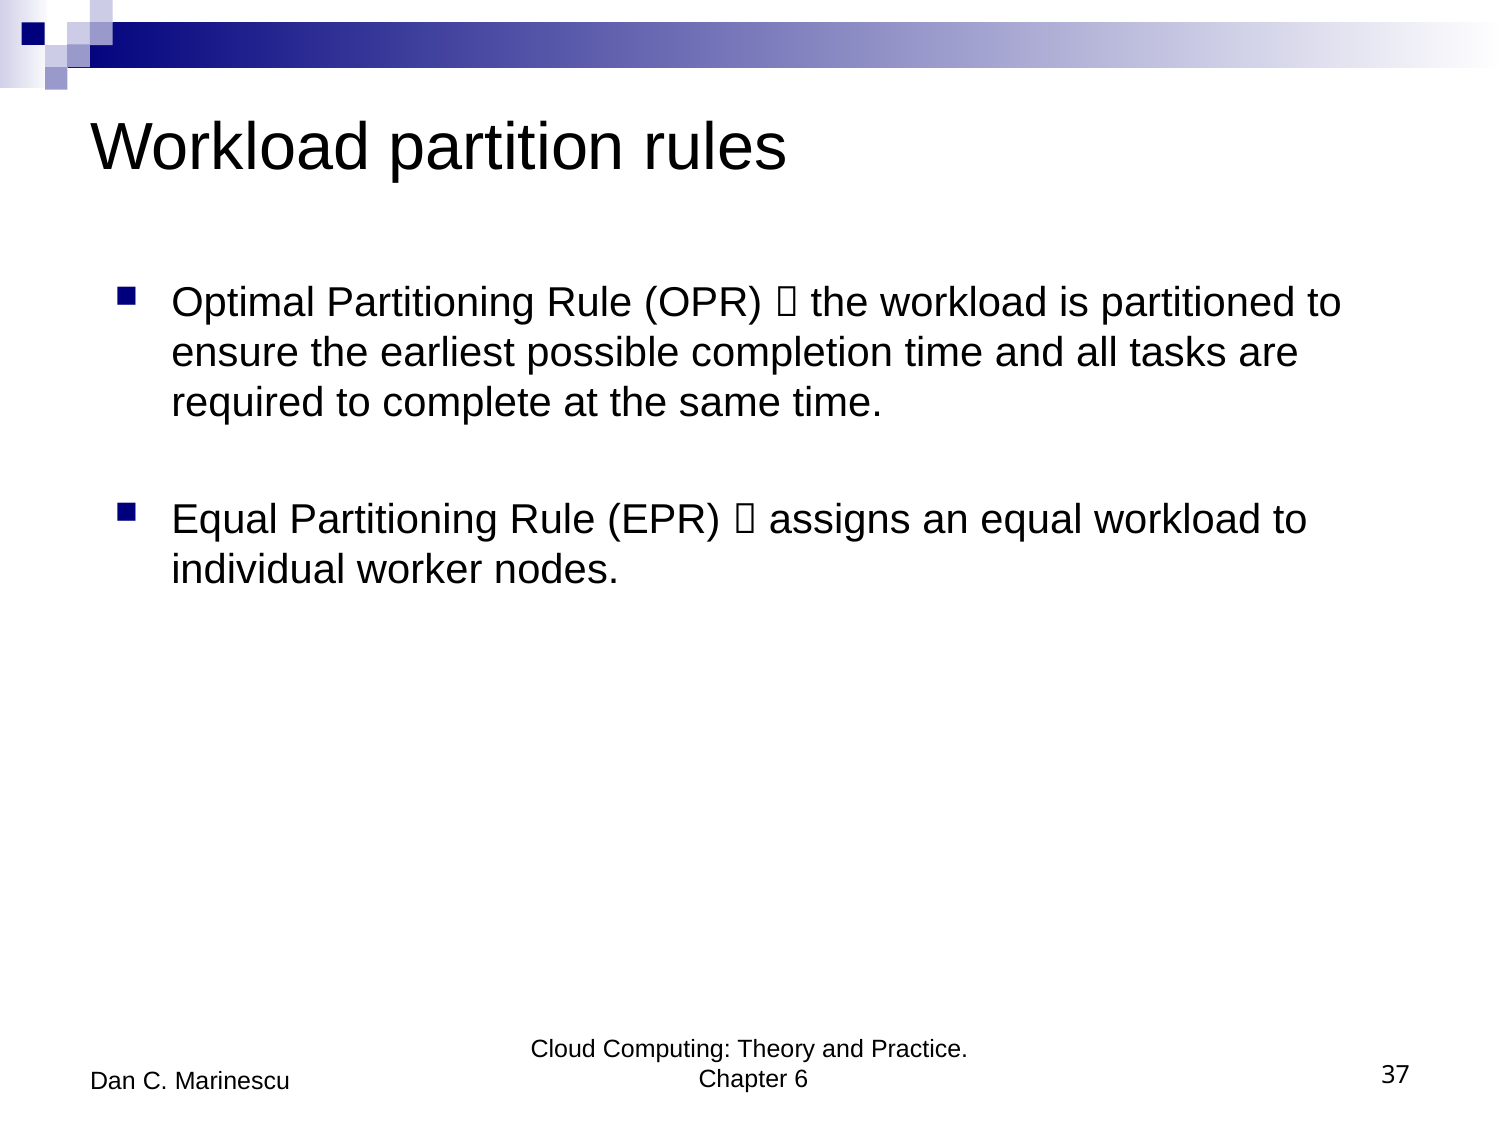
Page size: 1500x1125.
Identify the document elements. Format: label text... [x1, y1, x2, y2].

list Optimal Partitioning Rule (OPR)  the workload is partitioned to ensure the earliest possible completion time and all tasks are required to complete at the same time. Equal Partitioning Rule (EPR)  assigns an equal workload to individual worker nodes. [99, 266, 1426, 963]
slide_number Dan C. Marinescu [74, 1024, 426, 1103]
footer Cloud Computing: Theory and Practice. Chapter 6 [512, 1024, 988, 1101]
slide_number 37 [1074, 1024, 1426, 1101]
title Workload partition rules [74, 74, 1426, 212]
